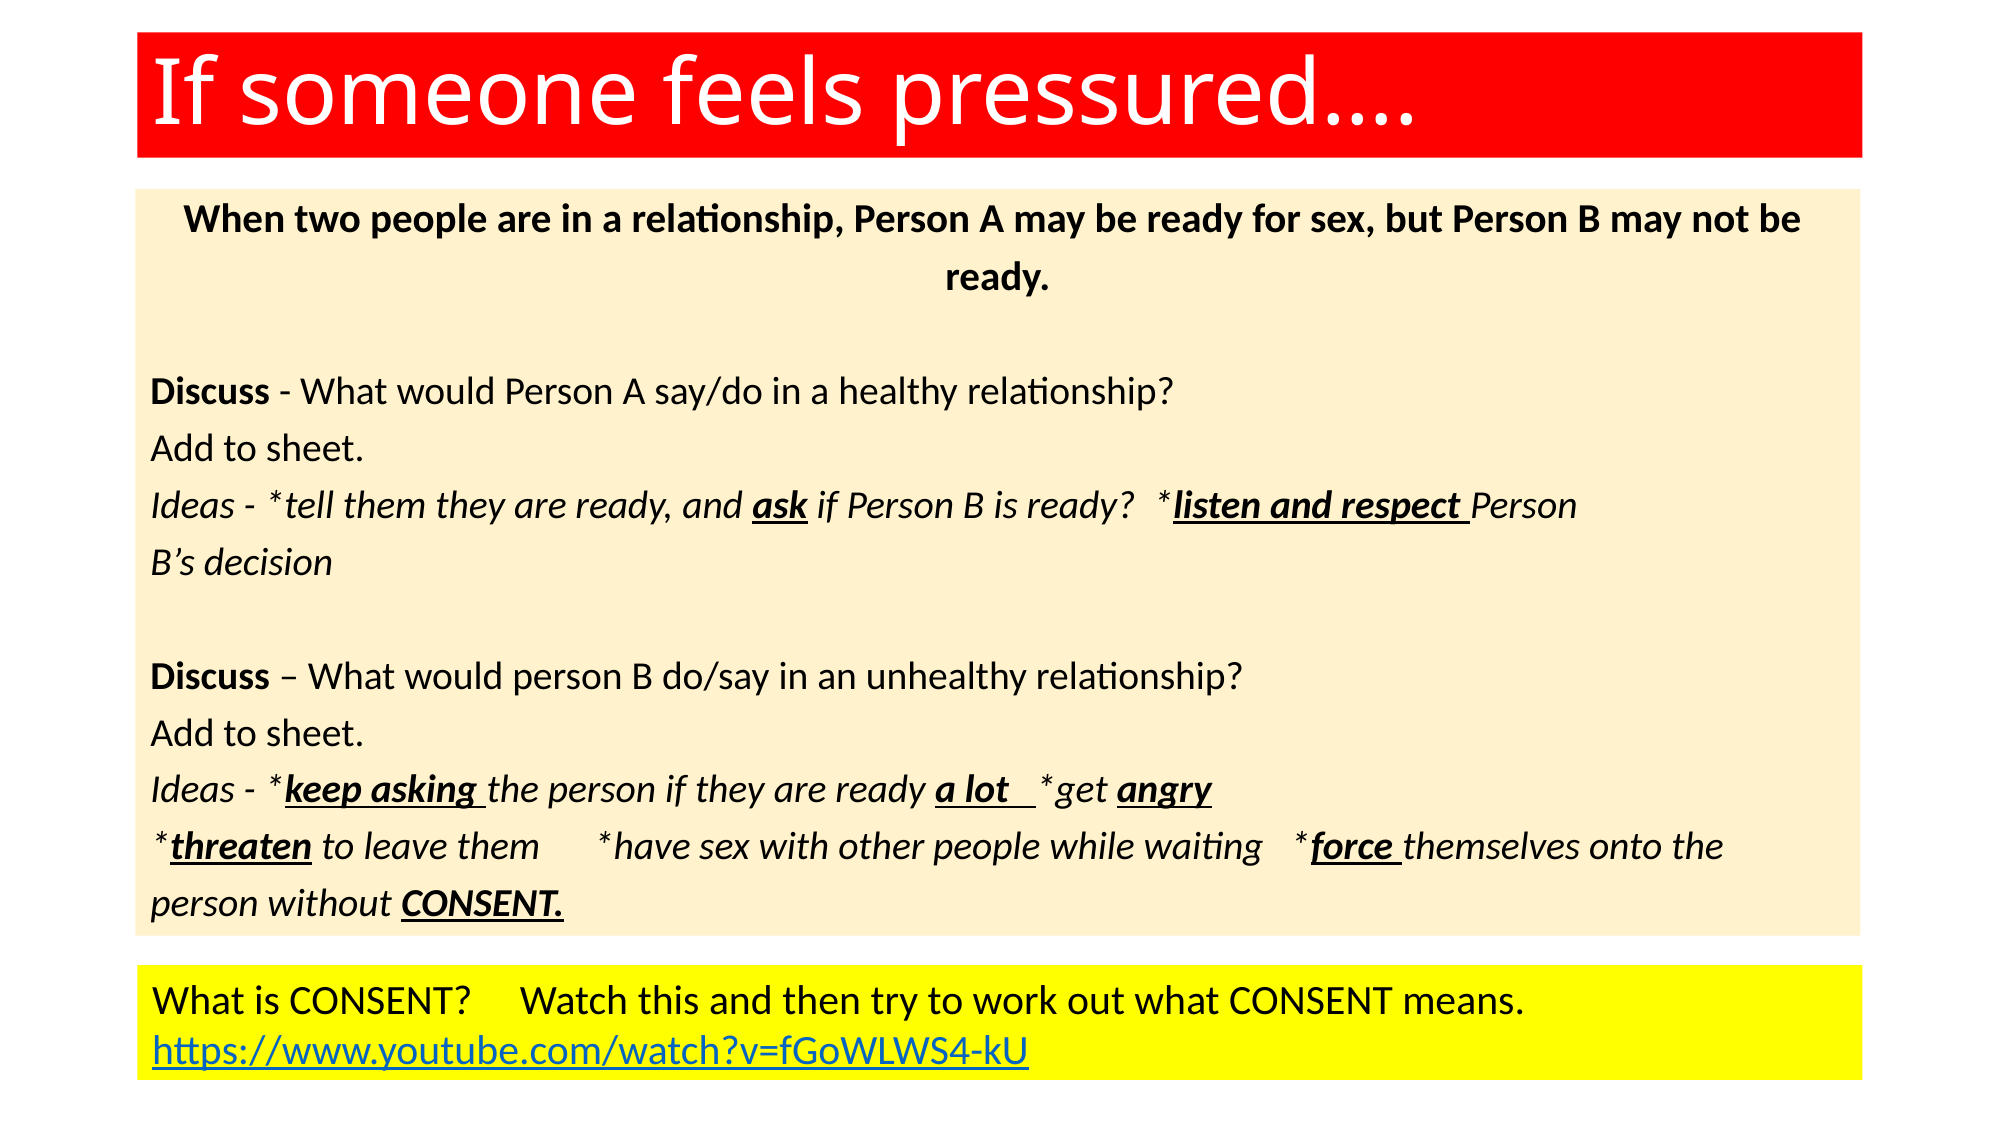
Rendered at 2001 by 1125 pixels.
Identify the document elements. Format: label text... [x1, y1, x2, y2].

title If someone feels pressured…. [137, 32, 1863, 158]
text_box What is CONSENT? Watch this and then try to work out what CONSENT means. https://www.youtube.com/watch?v=fGoWLWS4-kU [137, 965, 1863, 1080]
list When two people are in a relationship, Person A may be ready for sex, but Person B may not be ready. Discuss - What would Person A say/do in a healthy relationship? Add to sheet. Ideas - *tell them they are ready, and ask if Person B is ready? *listen and respect Person B’s decision Discuss – What would person B do/say in an unhealthy relationship? Add to sheet. Ideas - *keep asking the person if they are ready a lot *get angry *threaten to leave them *have sex with other people while waiting *force themselves onto the person without CONSENT. [135, 189, 1861, 936]
